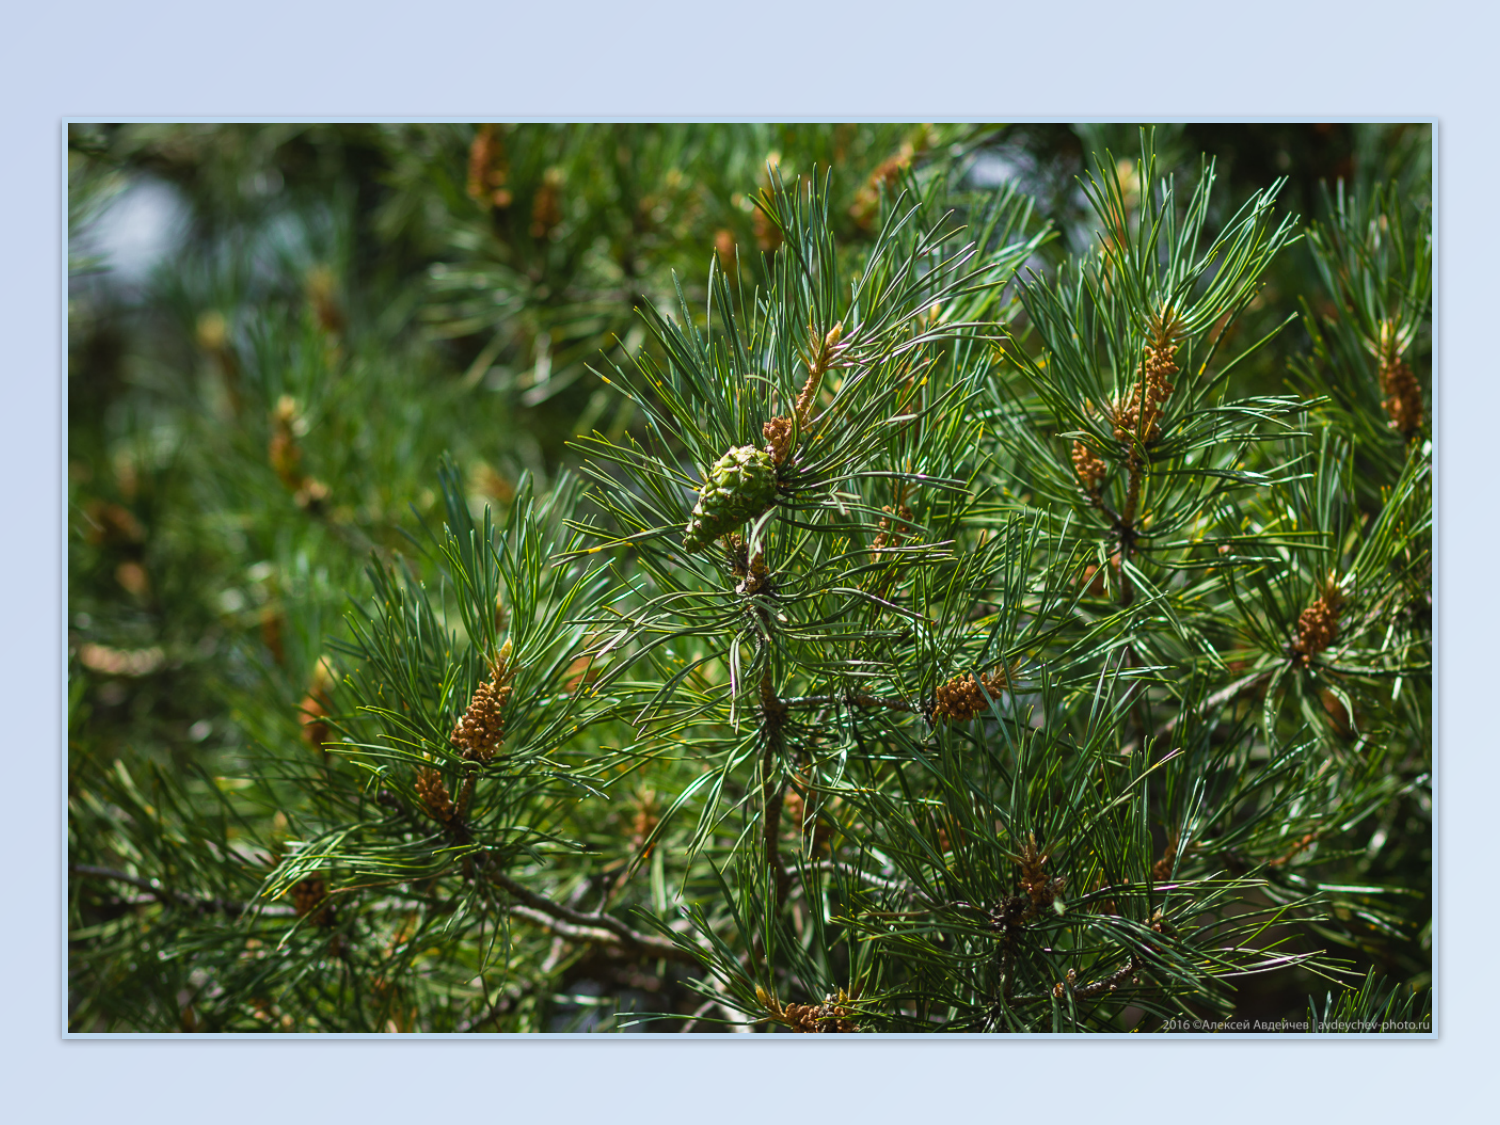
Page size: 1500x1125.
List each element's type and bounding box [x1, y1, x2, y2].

picture [67, 123, 1433, 1033]
